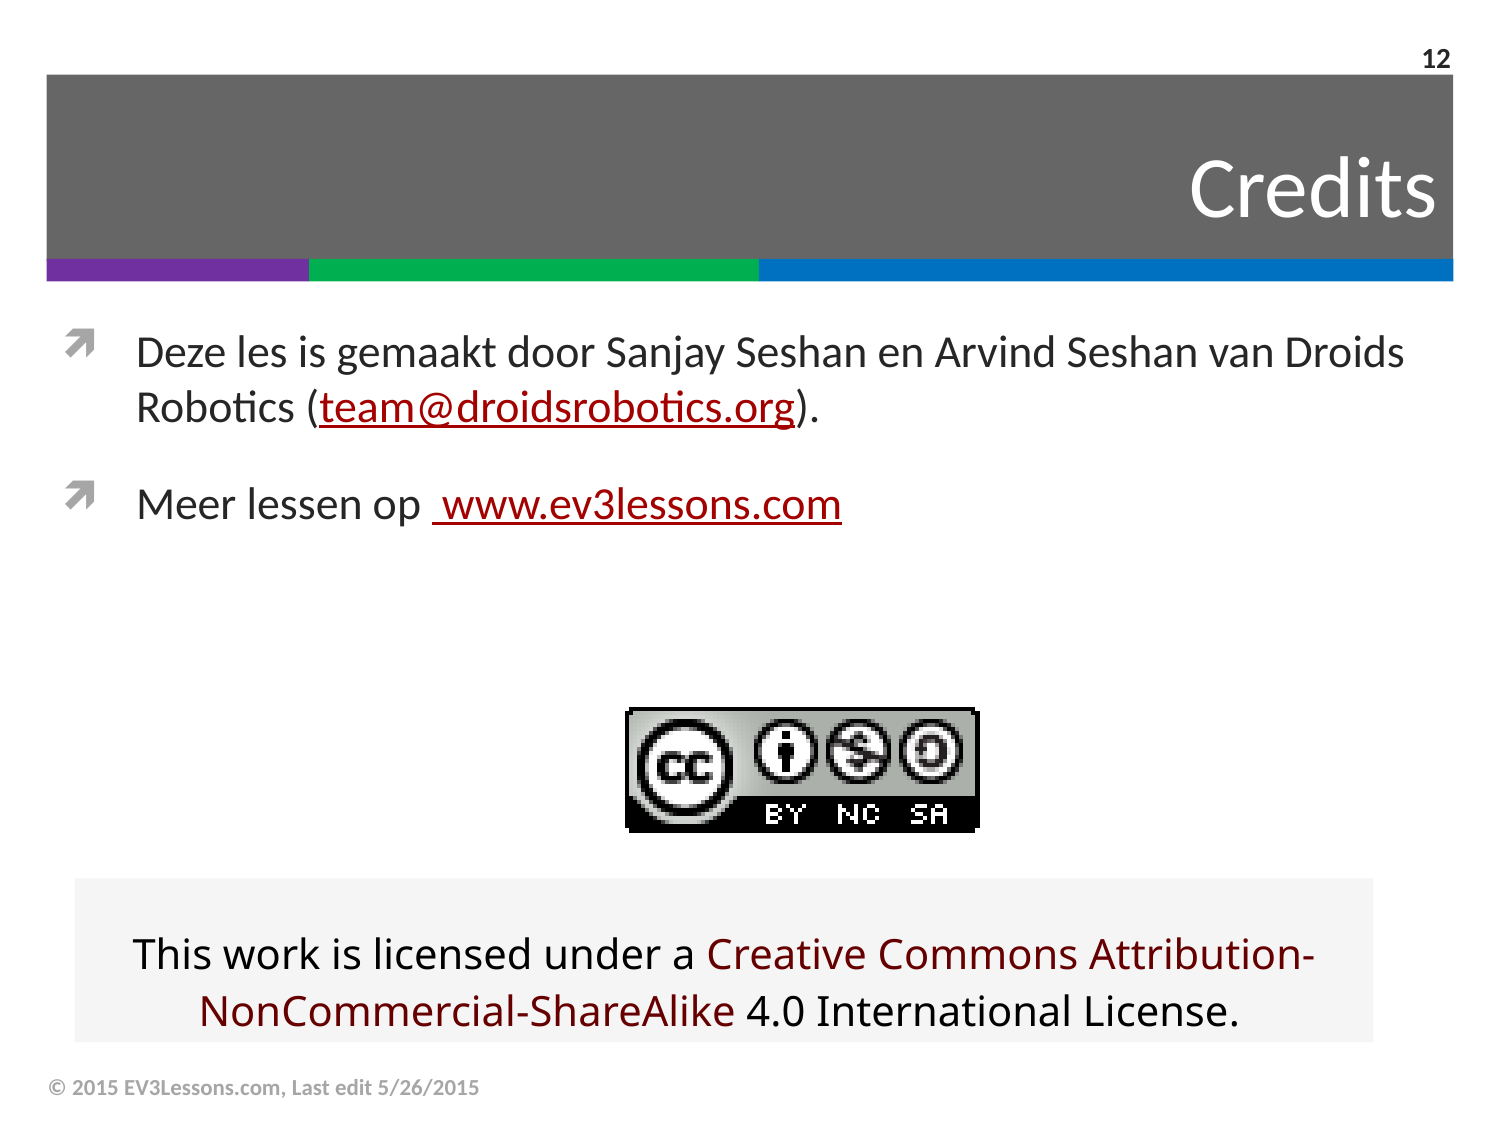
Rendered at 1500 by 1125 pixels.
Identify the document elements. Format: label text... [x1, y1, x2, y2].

footer © 2015 EV3Lessons.com, Last edit 5/26/2015 [32, 1055, 1038, 1116]
title Credits [46, 103, 1454, 263]
slide_number 12 [1362, 27, 1466, 87]
list Deze les is gemaakt door Sanjay Seshan en Arvind Seshan van Droids Robotics (team@droidsrobotics.org). Meer lessen op www.ev3lessons.com [46, 314, 1454, 902]
text_box This work is licensed under a Creative Commons Attribution-NonCommercial-ShareAlike 4.0 International License. [74, 878, 1374, 1043]
picture [624, 706, 981, 833]
